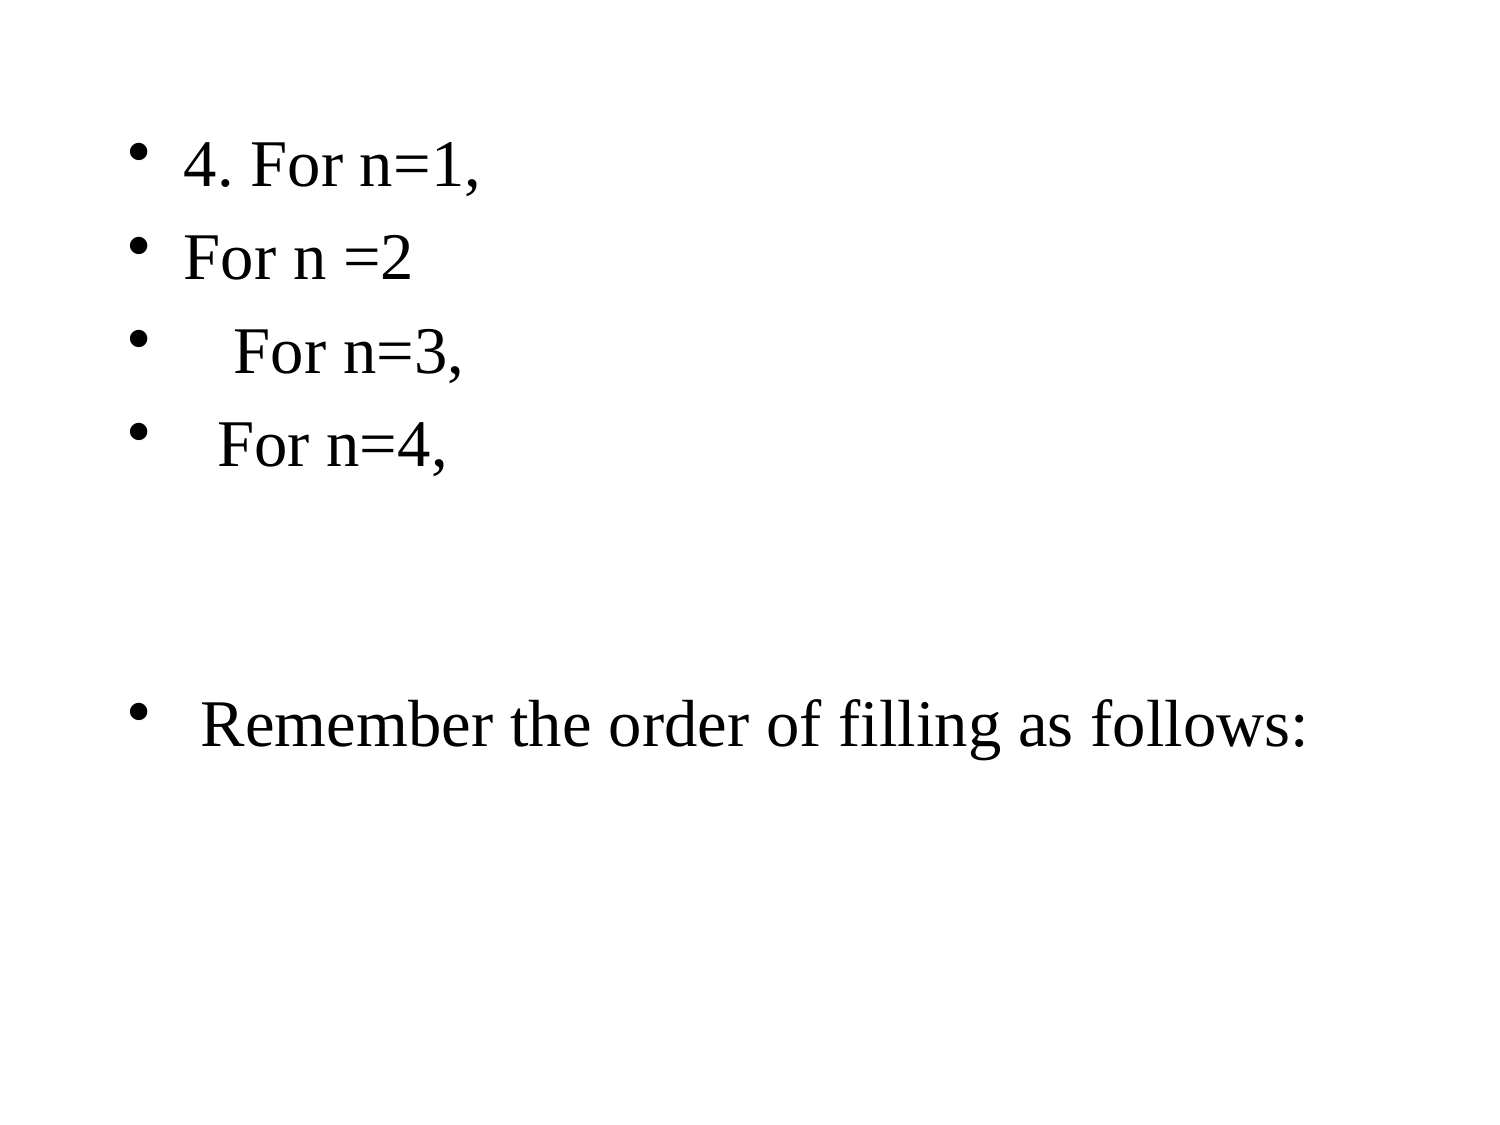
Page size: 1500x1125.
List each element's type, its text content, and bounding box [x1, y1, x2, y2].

list 4. For n=1, For n =2 For n=3, For n=4, Remember the order of filling as follows: [112, 112, 1388, 1000]
